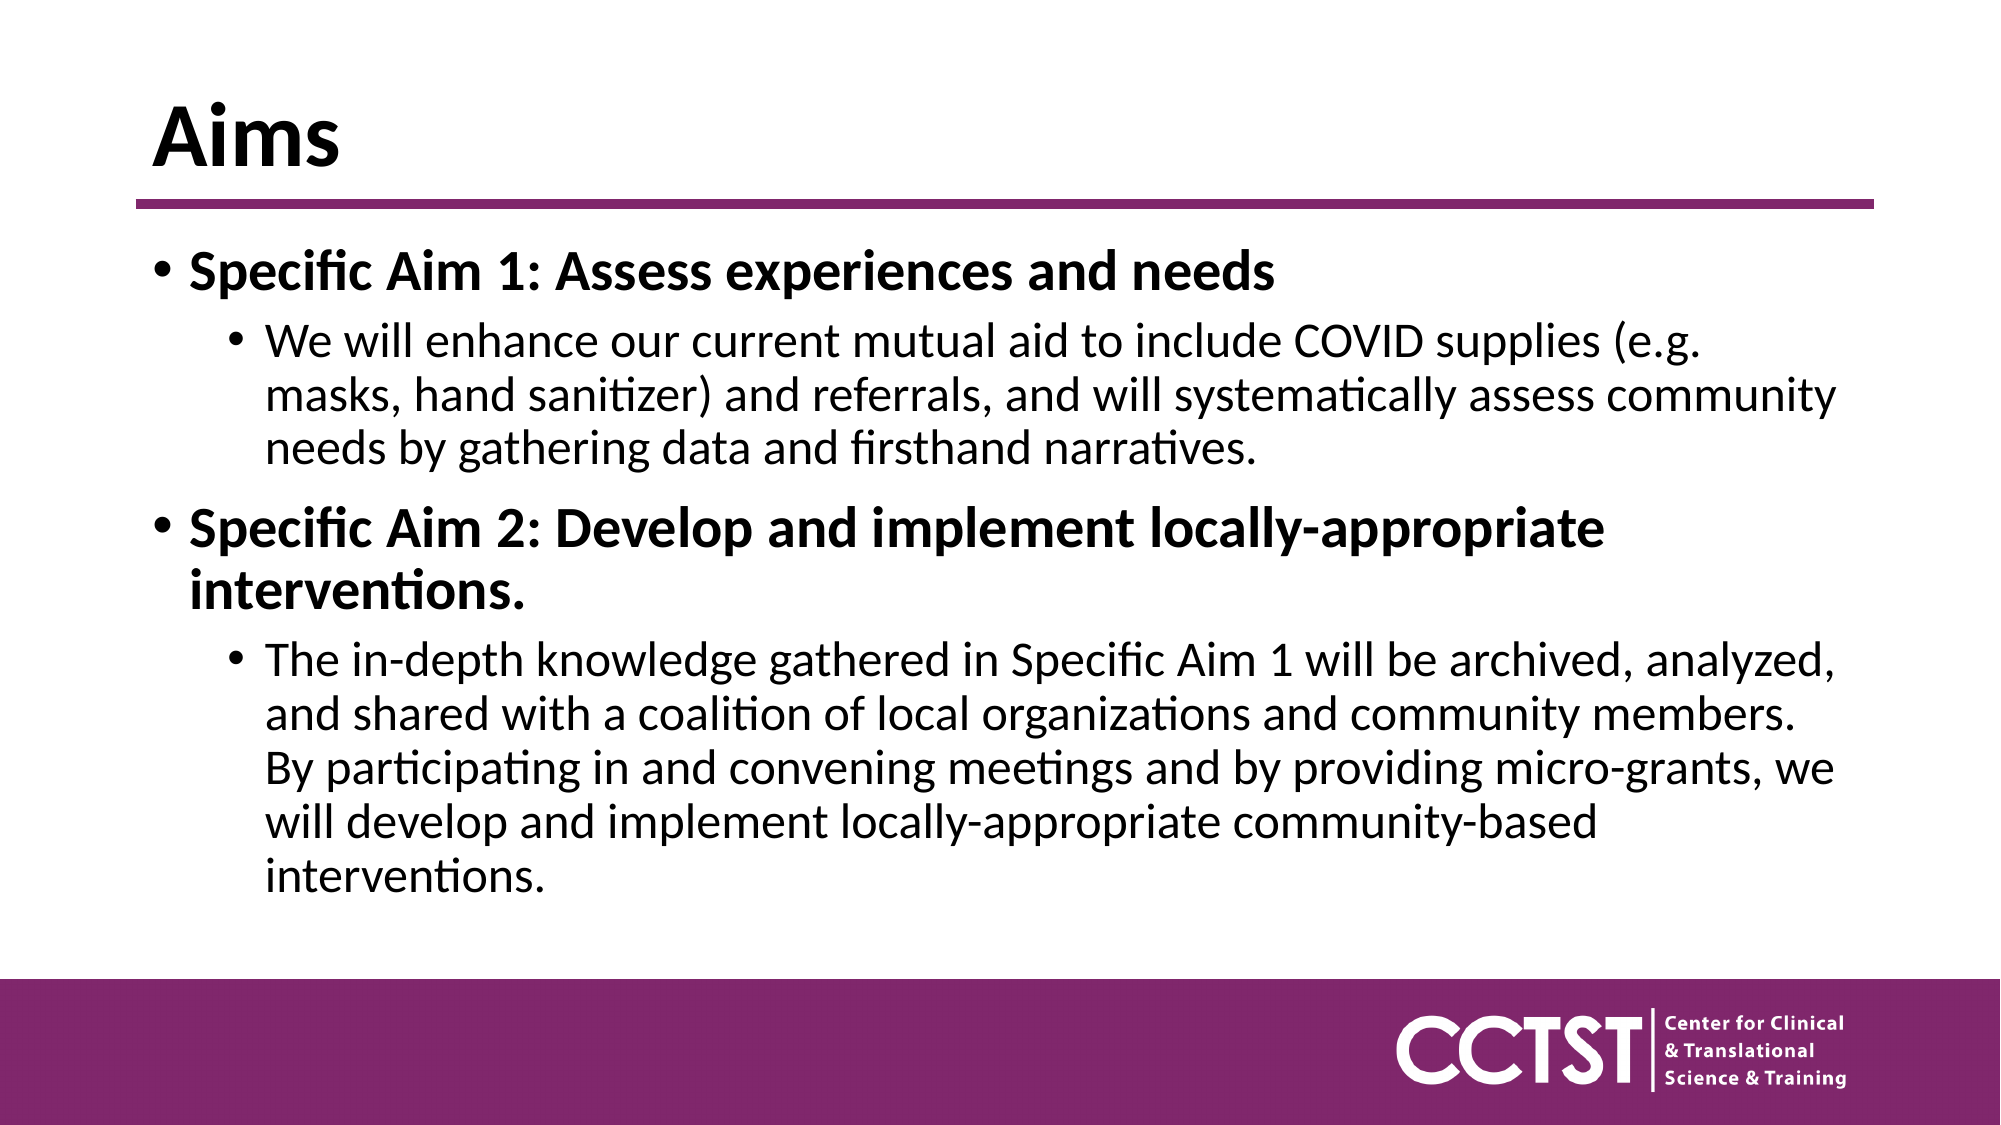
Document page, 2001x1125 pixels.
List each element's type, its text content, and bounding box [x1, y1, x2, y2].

title Aims [137, 45, 1863, 194]
list Specific Aim 1: Assess experiences and needs We will enhance our current mutual aid to include COVID supplies (e.g. masks, hand sanitizer) and referrals, and will systematically assess community needs by gathering data and firsthand narratives. Specific Aim 2: Develop and implement locally-appropriate interventions. The in-depth knowledge gathered in Specific Aim 1 will be archived, analyzed, and shared with a coalition of local organizations and community members. By participating in and convening meetings and by providing micro-grants, we will develop and implement locally-appropriate community-based interventions. [137, 233, 1863, 963]
picture [0, 979, 2000, 1125]
